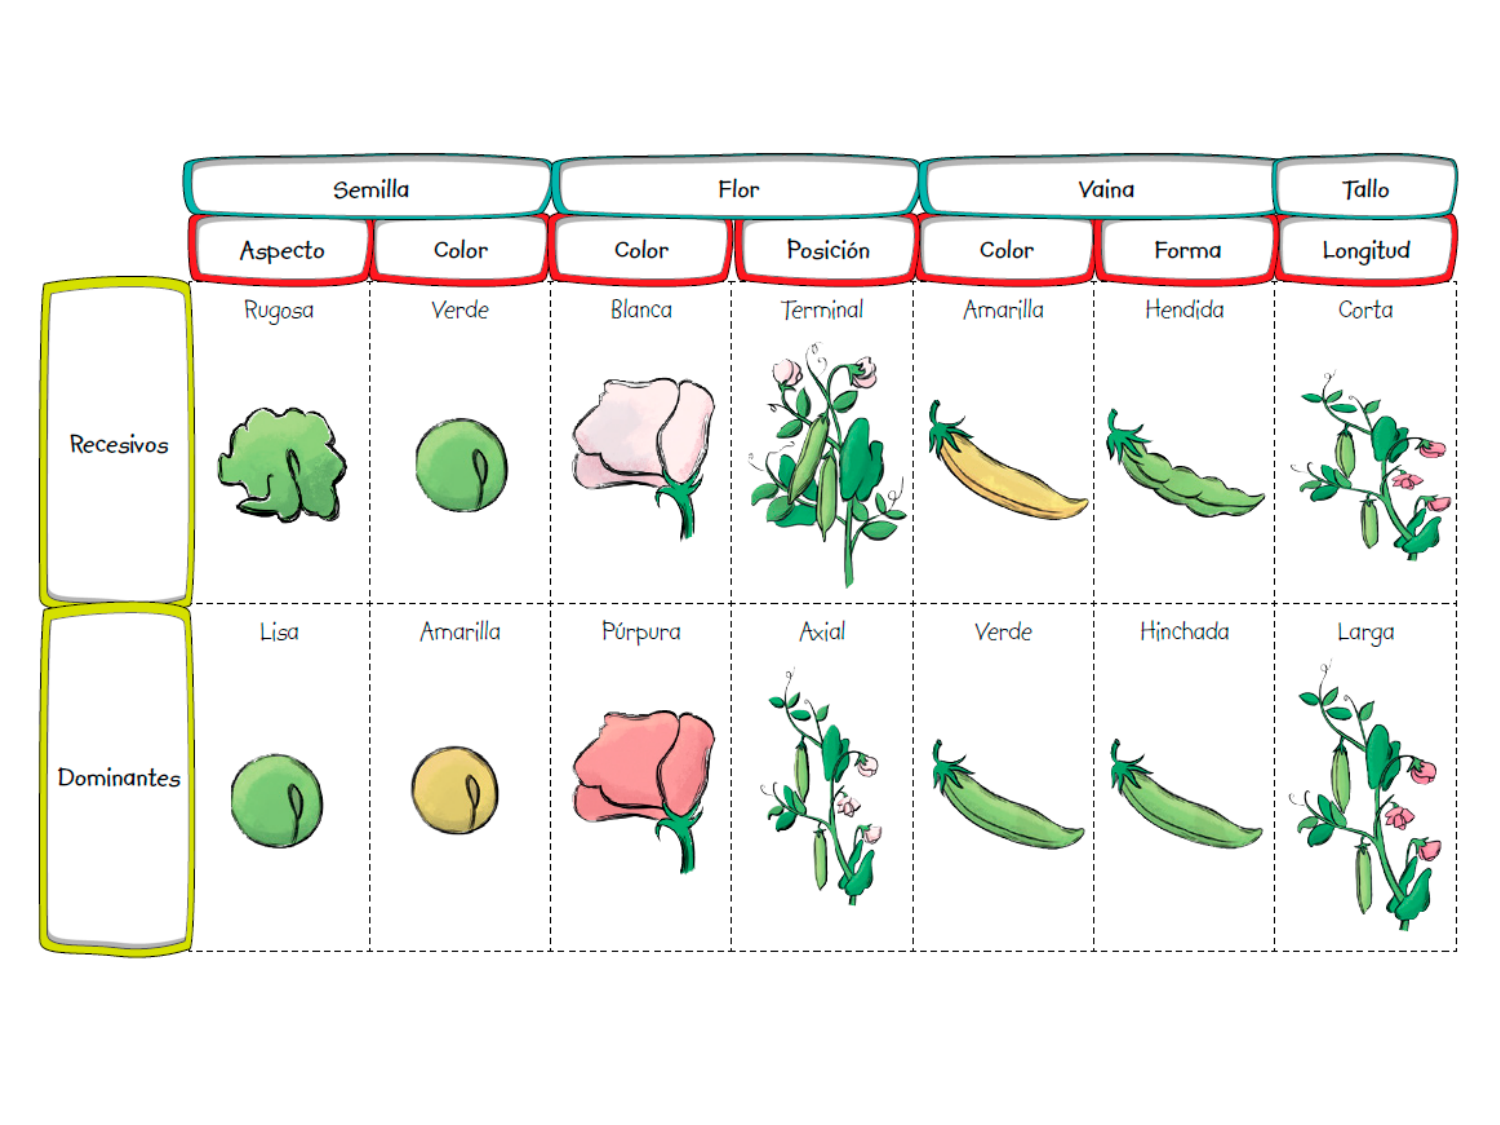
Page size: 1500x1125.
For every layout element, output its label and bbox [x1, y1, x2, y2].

picture [17, 148, 1474, 965]
